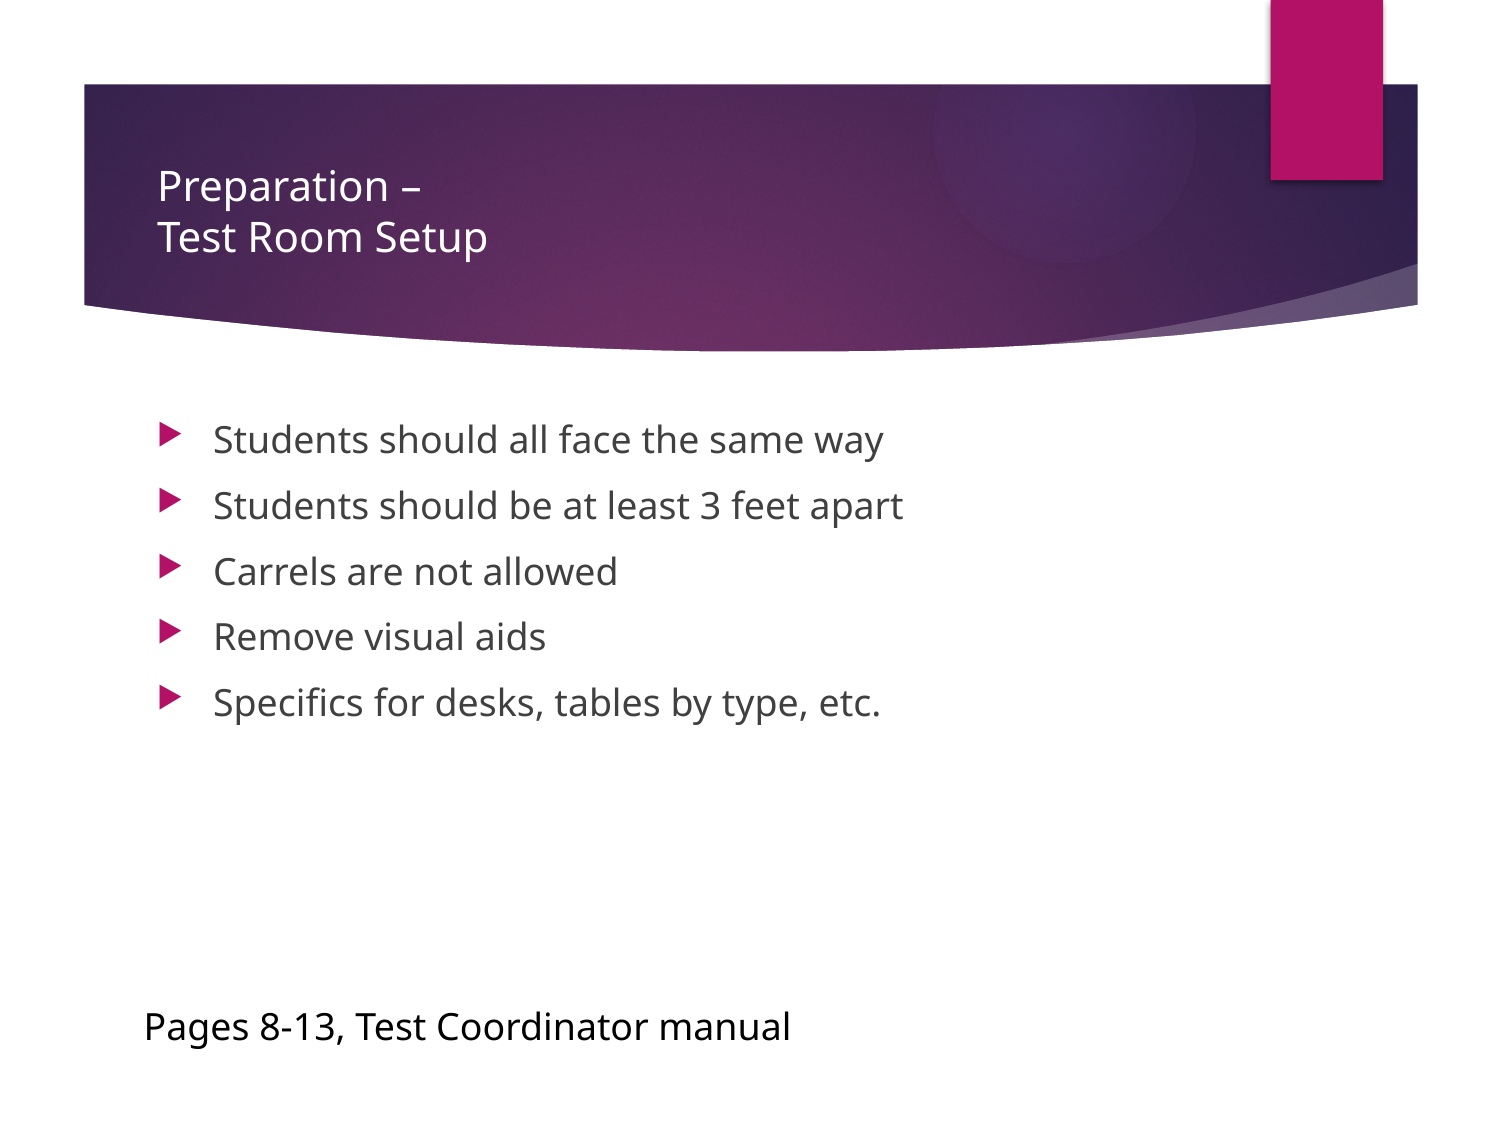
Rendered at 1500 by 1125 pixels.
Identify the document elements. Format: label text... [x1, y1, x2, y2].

title Preparation – Test Room Setup [142, 152, 1183, 269]
text_box Pages 8-13, Test Coordinator manual [128, 995, 808, 1055]
list Students should all face the same way Students should be at least 3 feet apart Carrels are not allowed Remove visual aids Specifics for desks, tables by type, etc. [141, 408, 1183, 988]
